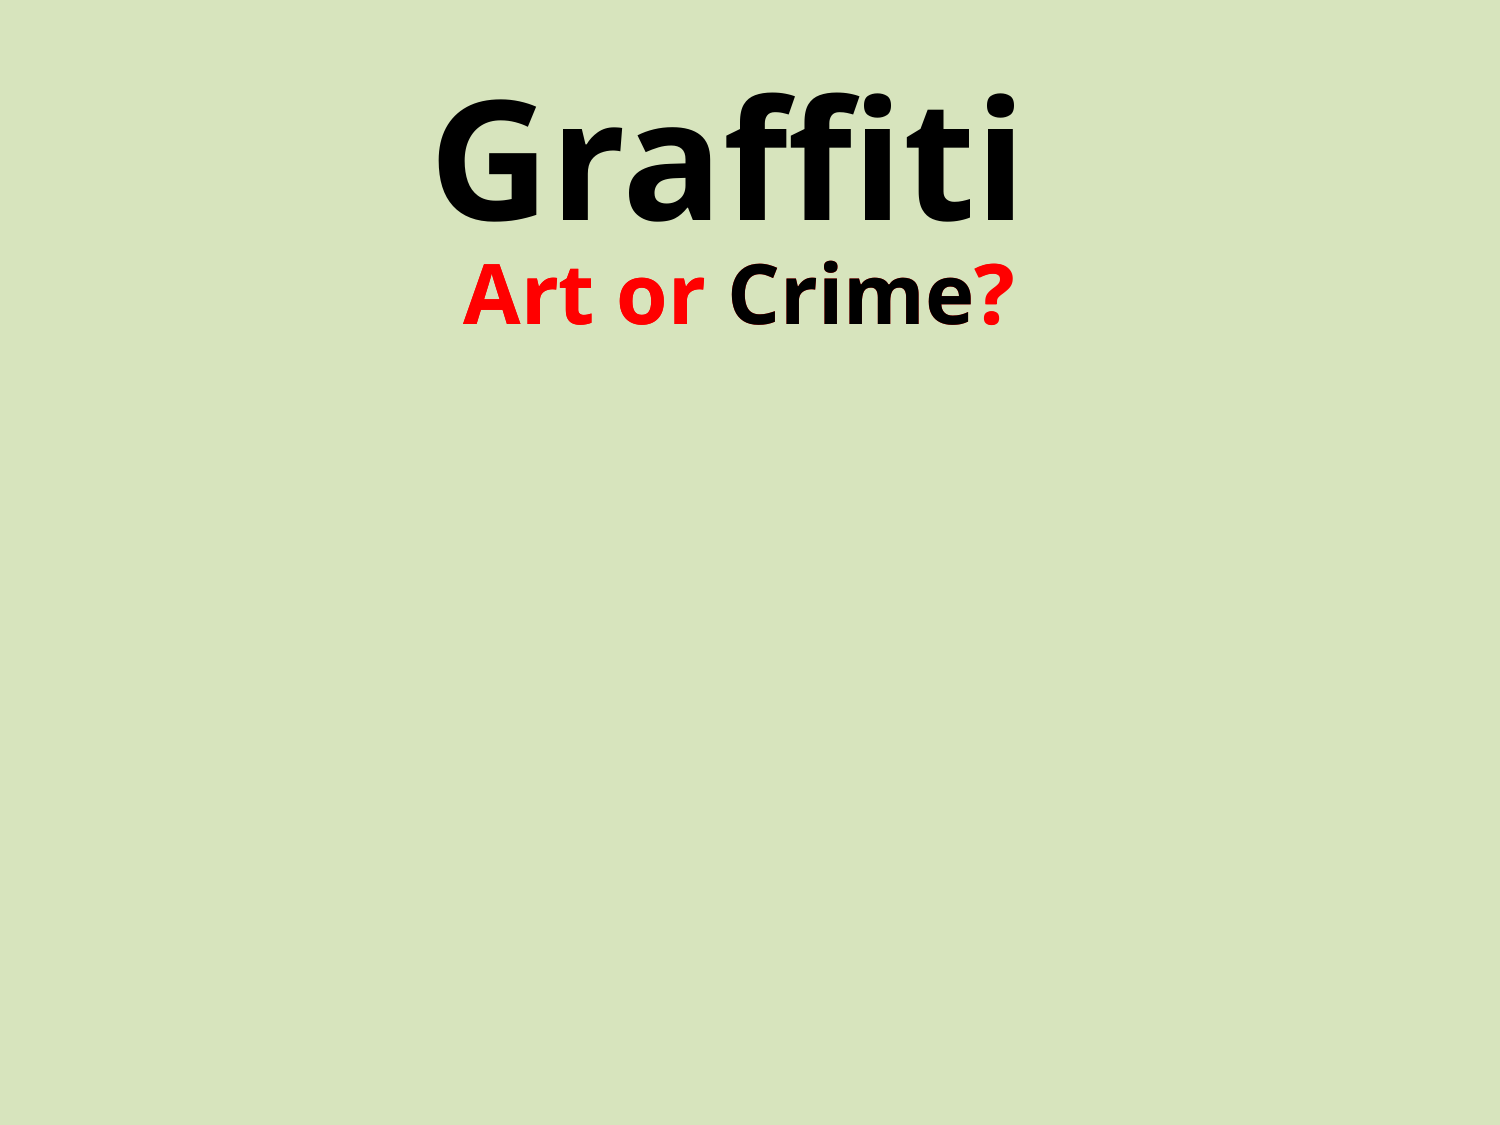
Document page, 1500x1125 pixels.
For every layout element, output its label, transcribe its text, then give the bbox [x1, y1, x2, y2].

text_box Graffiti [0, 46, 1500, 234]
text_box Art or Crime? [0, 234, 1500, 350]
